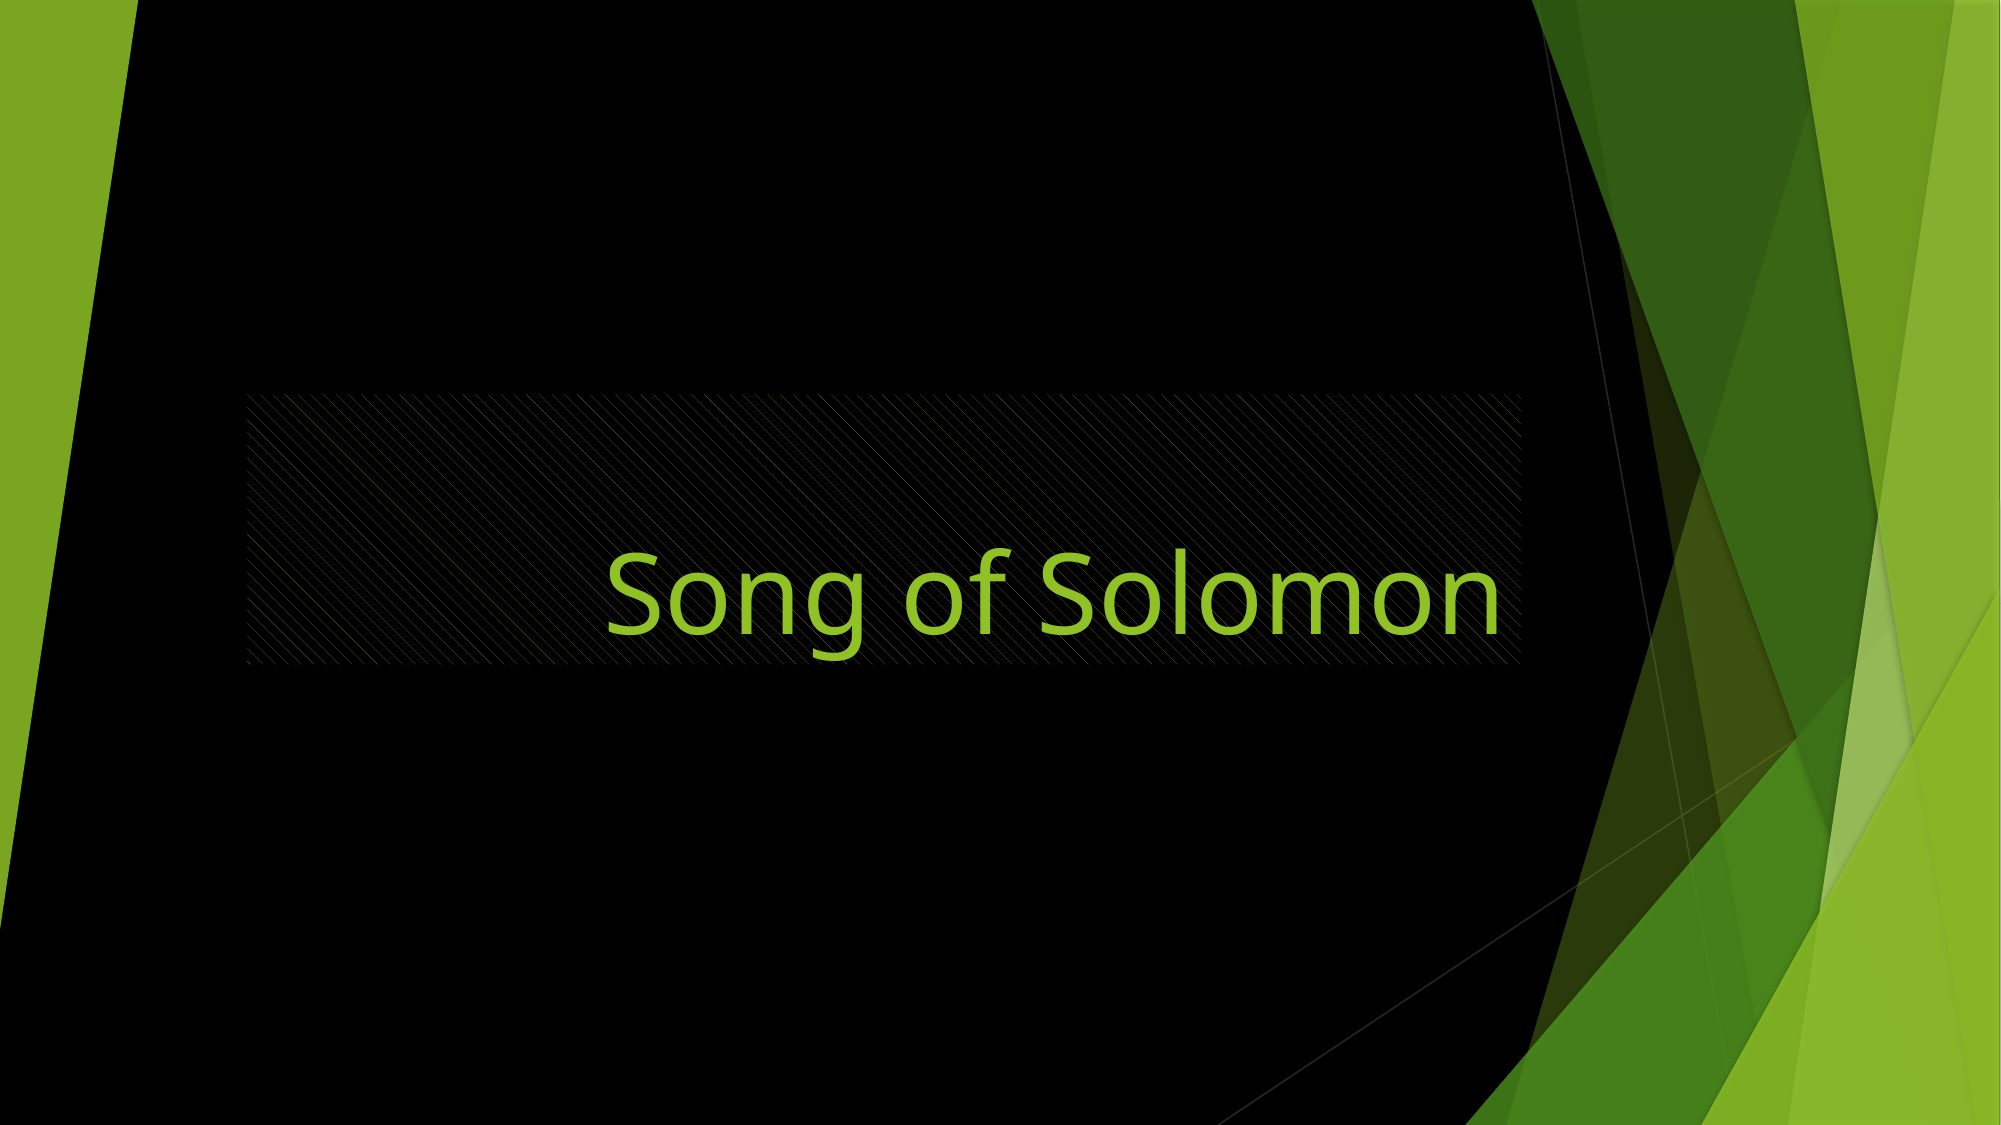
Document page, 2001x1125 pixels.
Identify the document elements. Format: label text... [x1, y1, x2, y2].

title Song of Solomon [247, 394, 1522, 665]
